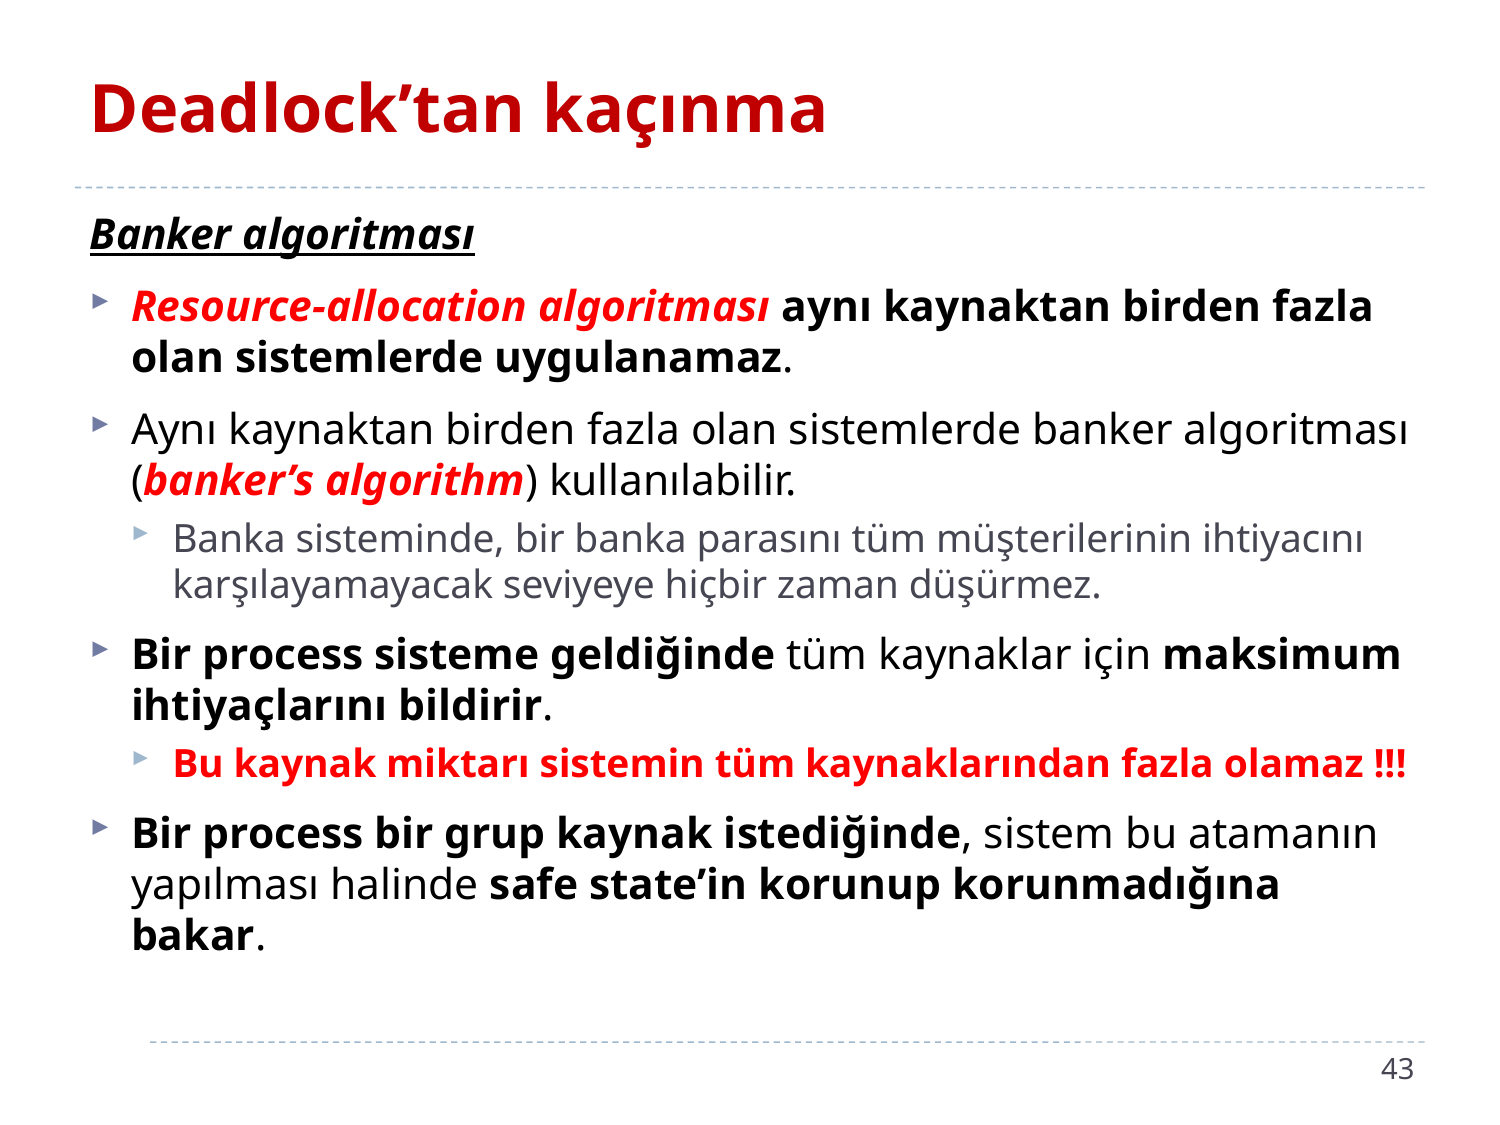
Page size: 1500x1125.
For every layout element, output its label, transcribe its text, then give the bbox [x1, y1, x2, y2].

list Banker algoritması Resource-allocation algoritması aynı kaynaktan birden fazla olan sistemlerde uygulanamaz. Aynı kaynaktan birden fazla olan sistemlerde banker algoritması (banker’s algorithm) kullanılabilir. Banka sisteminde, bir banka parasını tüm müşterilerinin ihtiyacını karşılayamayacak seviyeye hiçbir zaman düşürmez. Bir process sisteme geldiğinde tüm kaynaklar için maksimum ihtiyaçlarını bildirir. Bu kaynak miktarı sistemin tüm kaynaklarından fazla olamaz !!! Bir process bir grup kaynak istediğinde, sistem bu atamanın yapılması halinde safe state’in korunup korunmadığına bakar. [75, 200, 1425, 1010]
slide_number 43 [1080, 1042, 1430, 1103]
title Deadlock’tan kaçınma [75, 24, 1425, 188]
